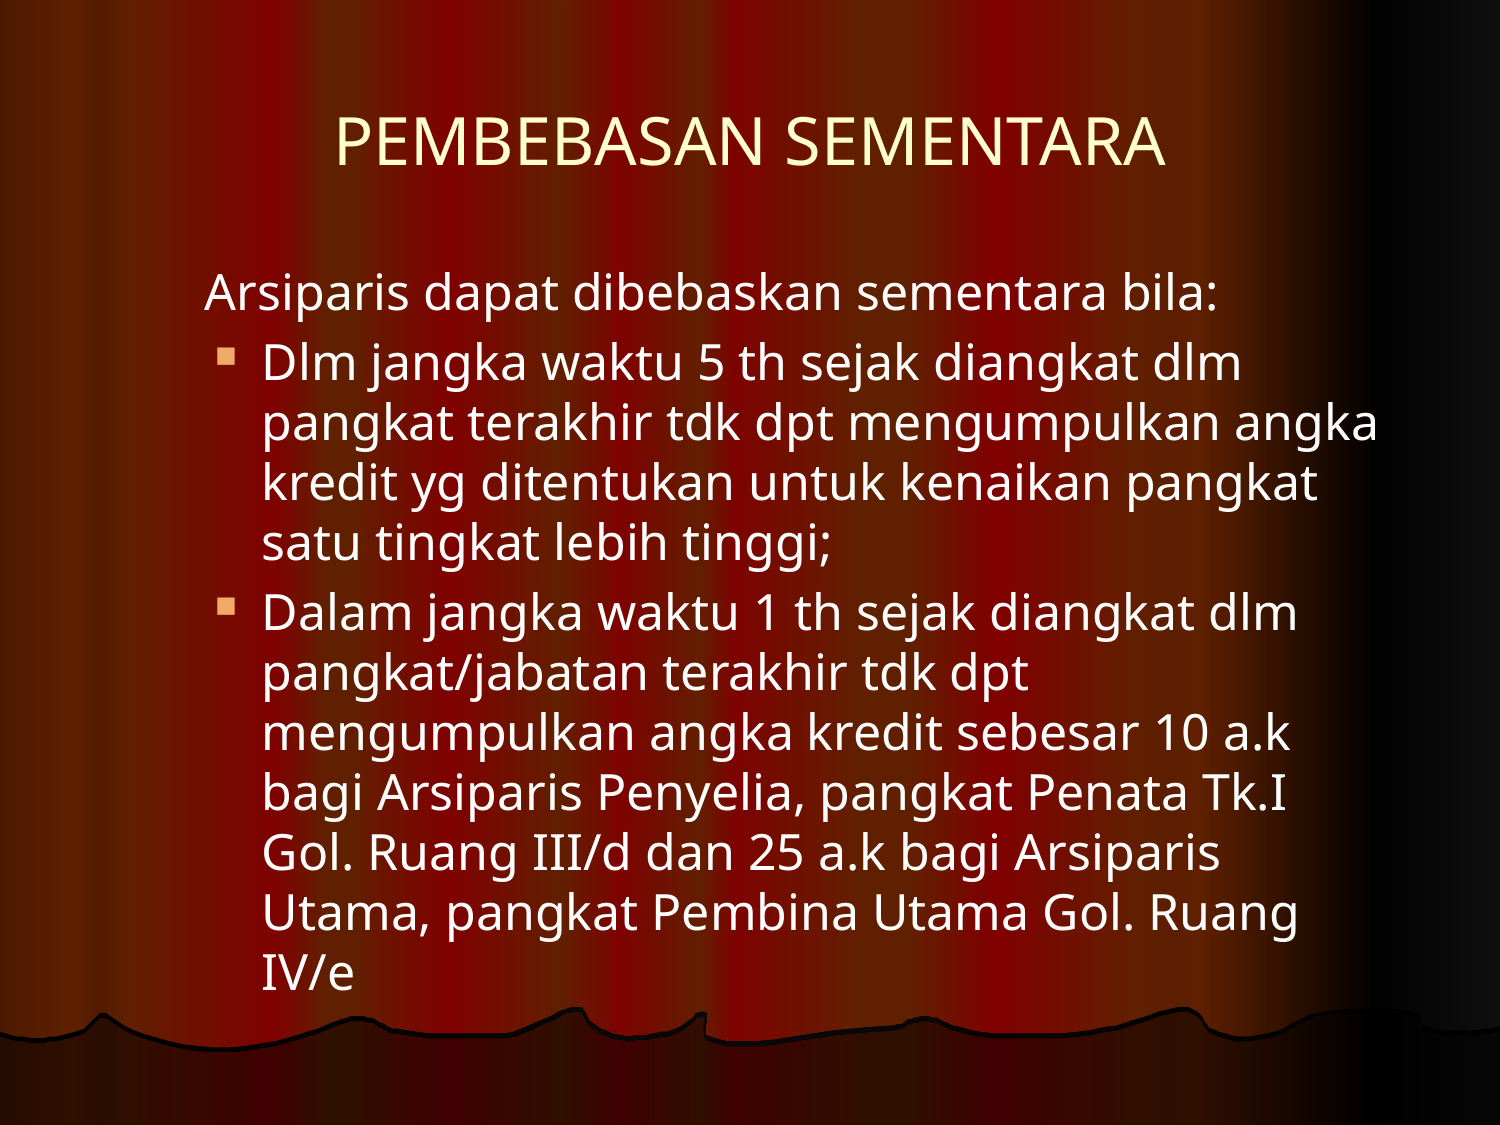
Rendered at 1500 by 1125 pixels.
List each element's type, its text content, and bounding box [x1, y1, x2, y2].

title PEMBEBASAN SEMENTARA [74, 45, 1426, 233]
text_box Arsiparis dapat dibebaskan sementara bila: Dlm jangka waktu 5 th sejak diangkat dlm pangkat terakhir tdk dpt mengumpulkan angka kredit yg ditentukan untuk kenaikan pangkat satu tingkat lebih tinggi; Dalam jangka waktu 1 th sejak diangkat dlm pangkat/jabatan terakhir tdk dpt mengumpulkan angka kredit sebesar 10 a.k bagi Arsiparis Penyelia, pangkat Penata Tk.I Gol. Ruang III/d dan 25 a.k bagi Arsiparis Utama, pangkat Pembina Utama Gol. Ruang IV/e [124, 253, 1400, 941]
